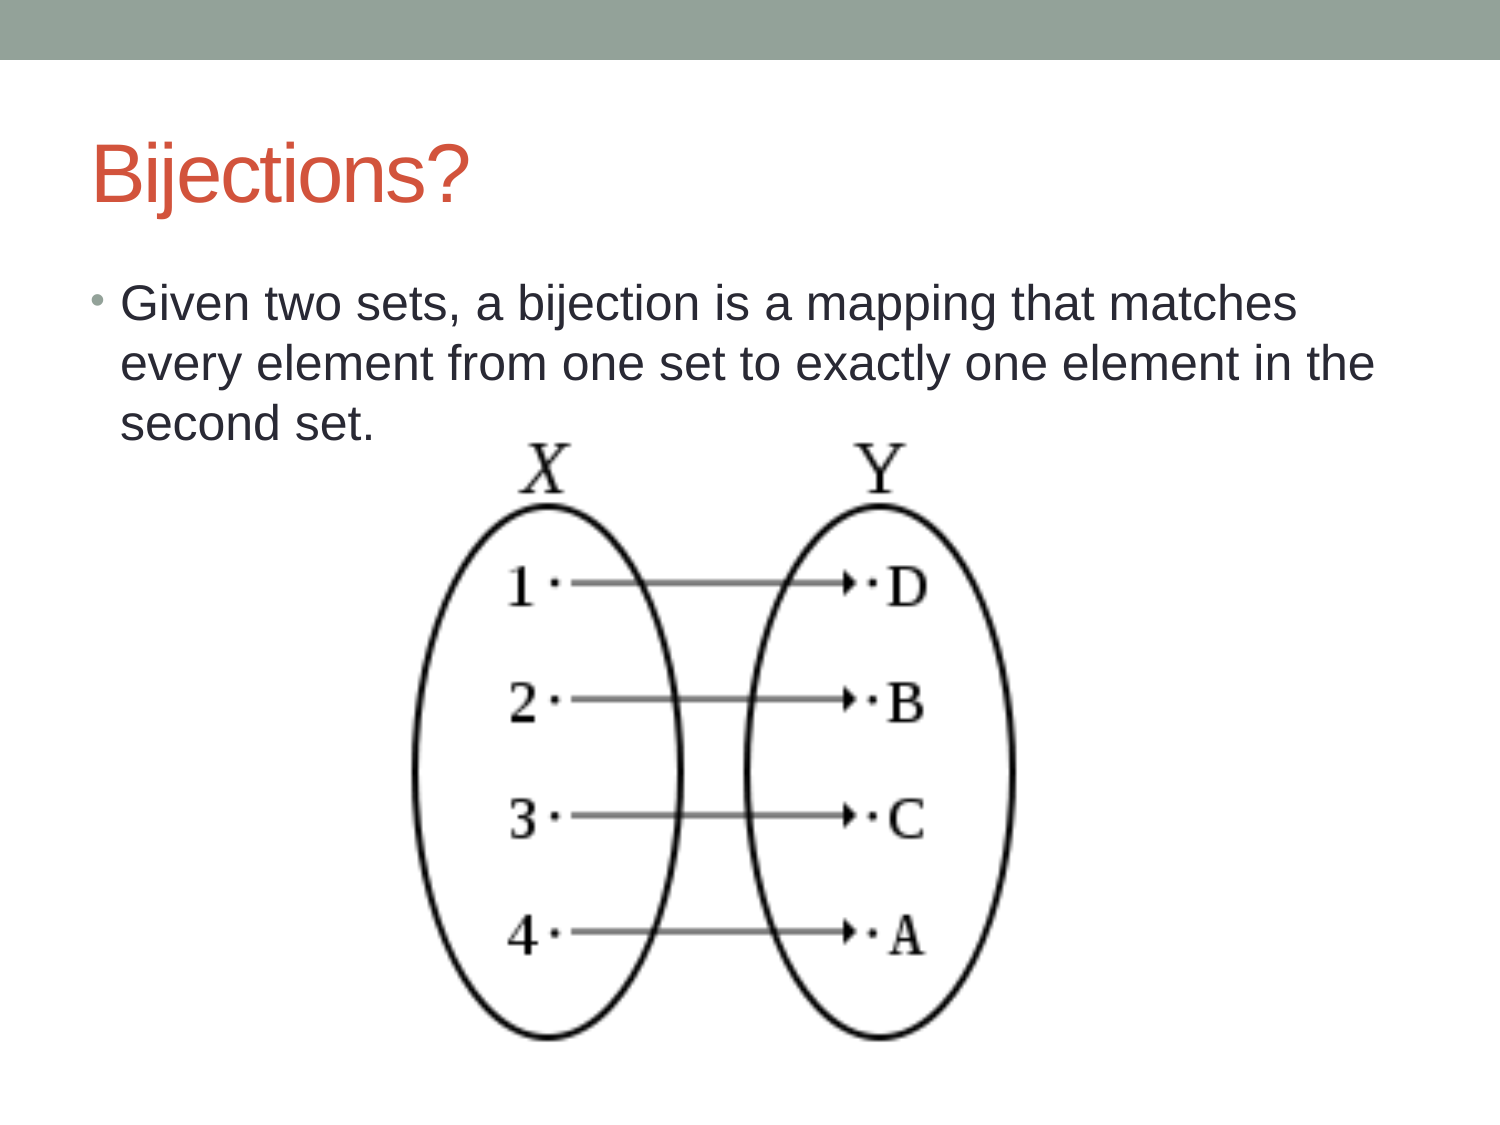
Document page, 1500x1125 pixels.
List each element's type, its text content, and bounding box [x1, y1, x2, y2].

title Bijections? [75, 87, 1425, 250]
picture [383, 408, 1047, 1073]
list Given two sets, a bijection is a mapping that matches every element from one set to exactly one element in the second set. [75, 262, 1425, 1063]
